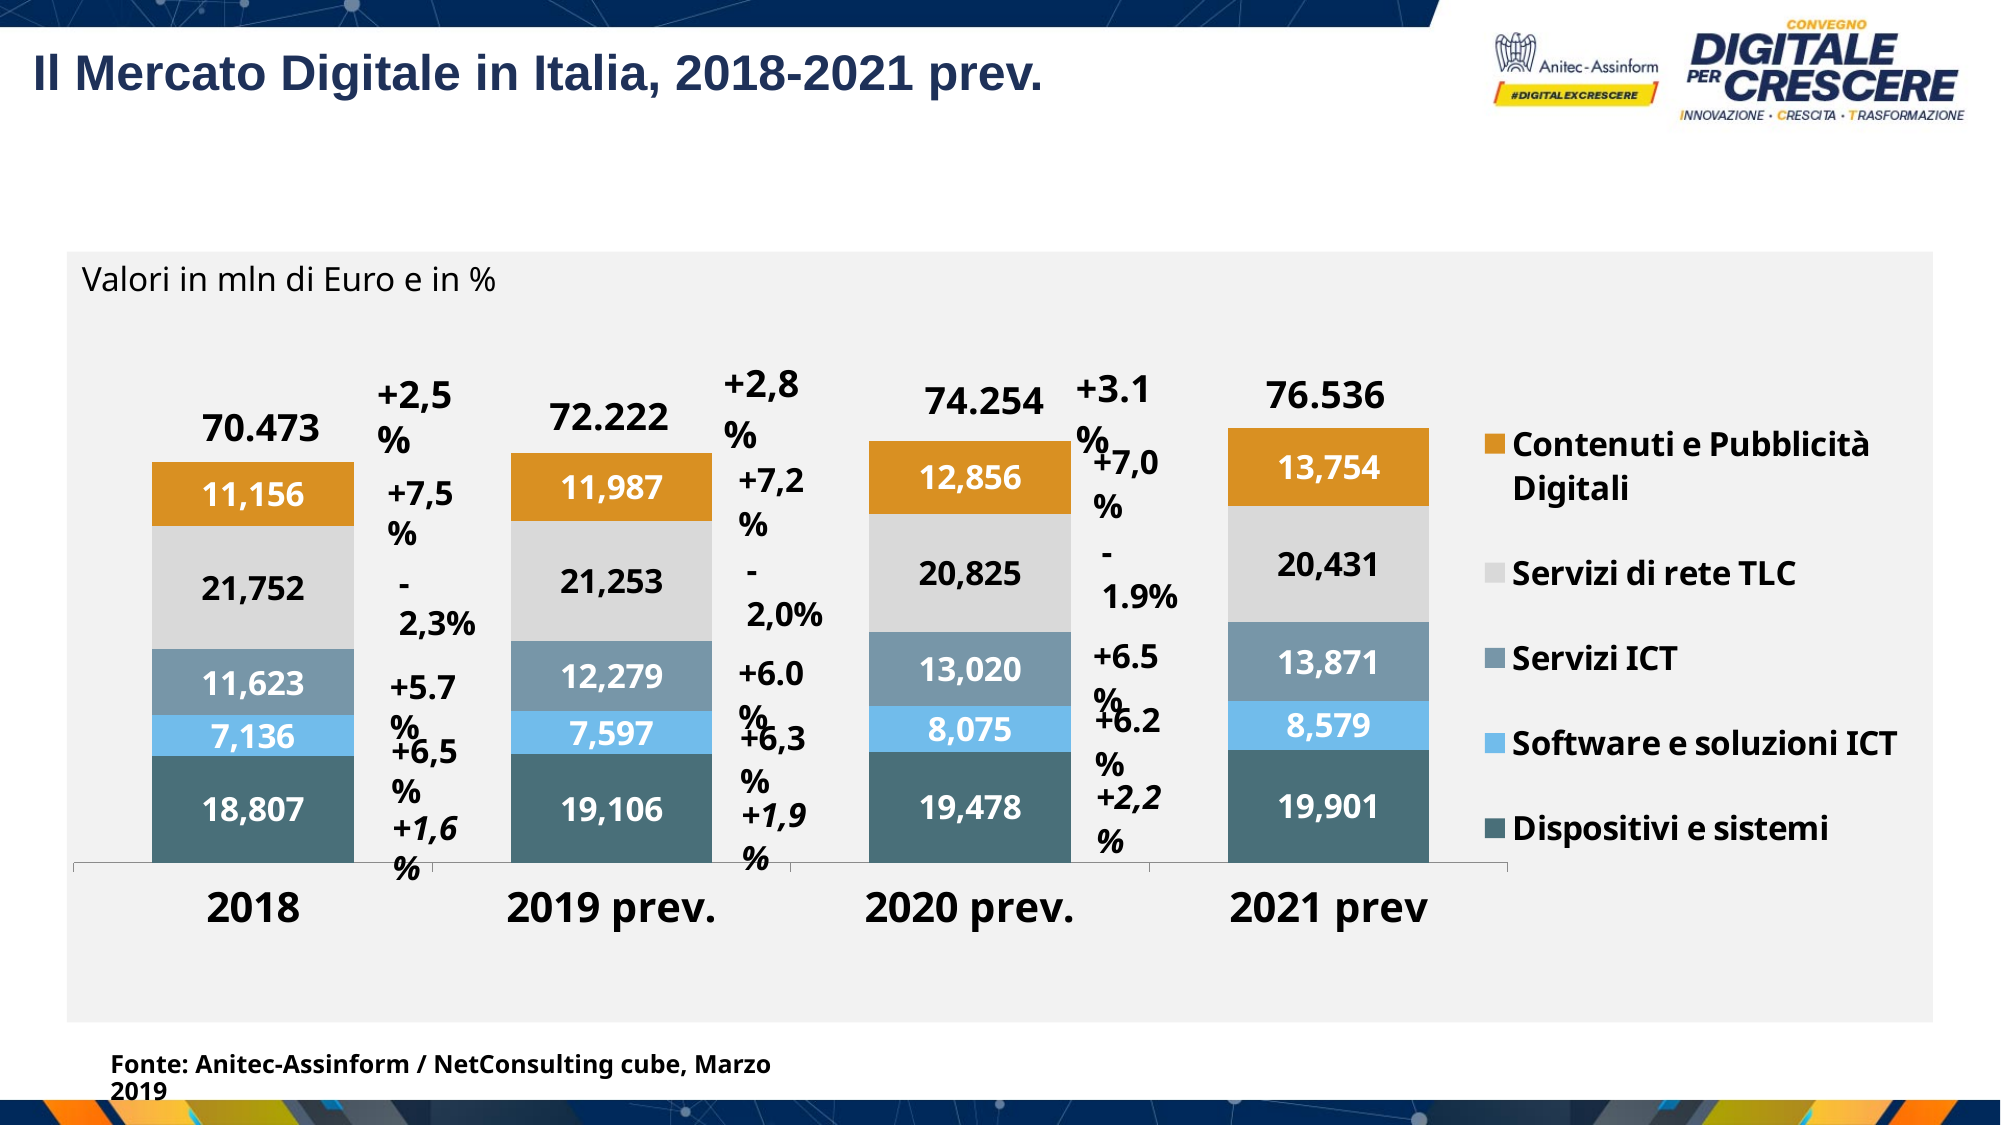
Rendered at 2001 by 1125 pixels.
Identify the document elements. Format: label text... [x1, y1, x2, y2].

title Il Mercato Digitale in Italia, 2018-2021 prev. [17, 0, 1668, 148]
text_box Fonte: Anitec-Assinform / NetConsulting cube, Marzo 2019 [95, 1044, 797, 1125]
text_box [66, 250, 1934, 1023]
chart [45, 333, 1924, 943]
text_box Valori in mln di Euro e in % [66, 254, 788, 333]
picture [0, 0, 2001, 1125]
